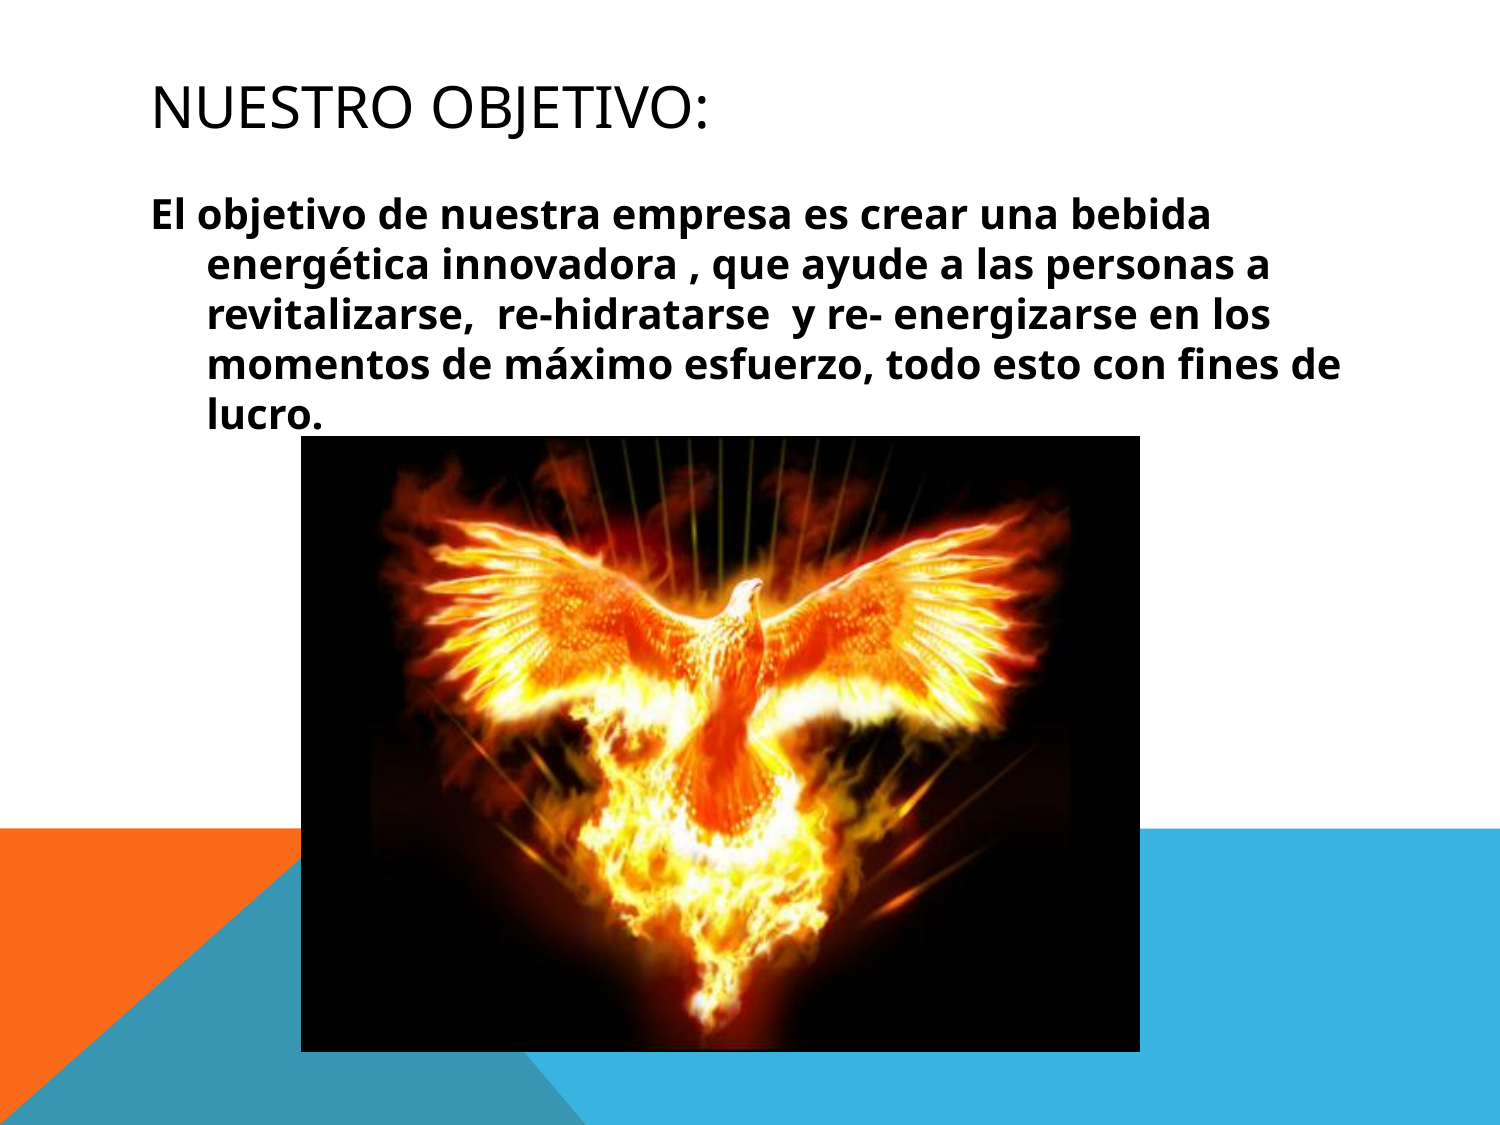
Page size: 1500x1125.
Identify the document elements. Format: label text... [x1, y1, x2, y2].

list El objetivo de nuestra empresa es crear una bebida energética innovadora , que ayude a las personas a revitalizarse, re-hidratarse y re- energizarse en los momentos de máximo esfuerzo, todo esto con fines de lucro. [135, 180, 1369, 768]
picture [300, 436, 1140, 1053]
title NuESTRO OBJETIVO: [135, 60, 1369, 150]
